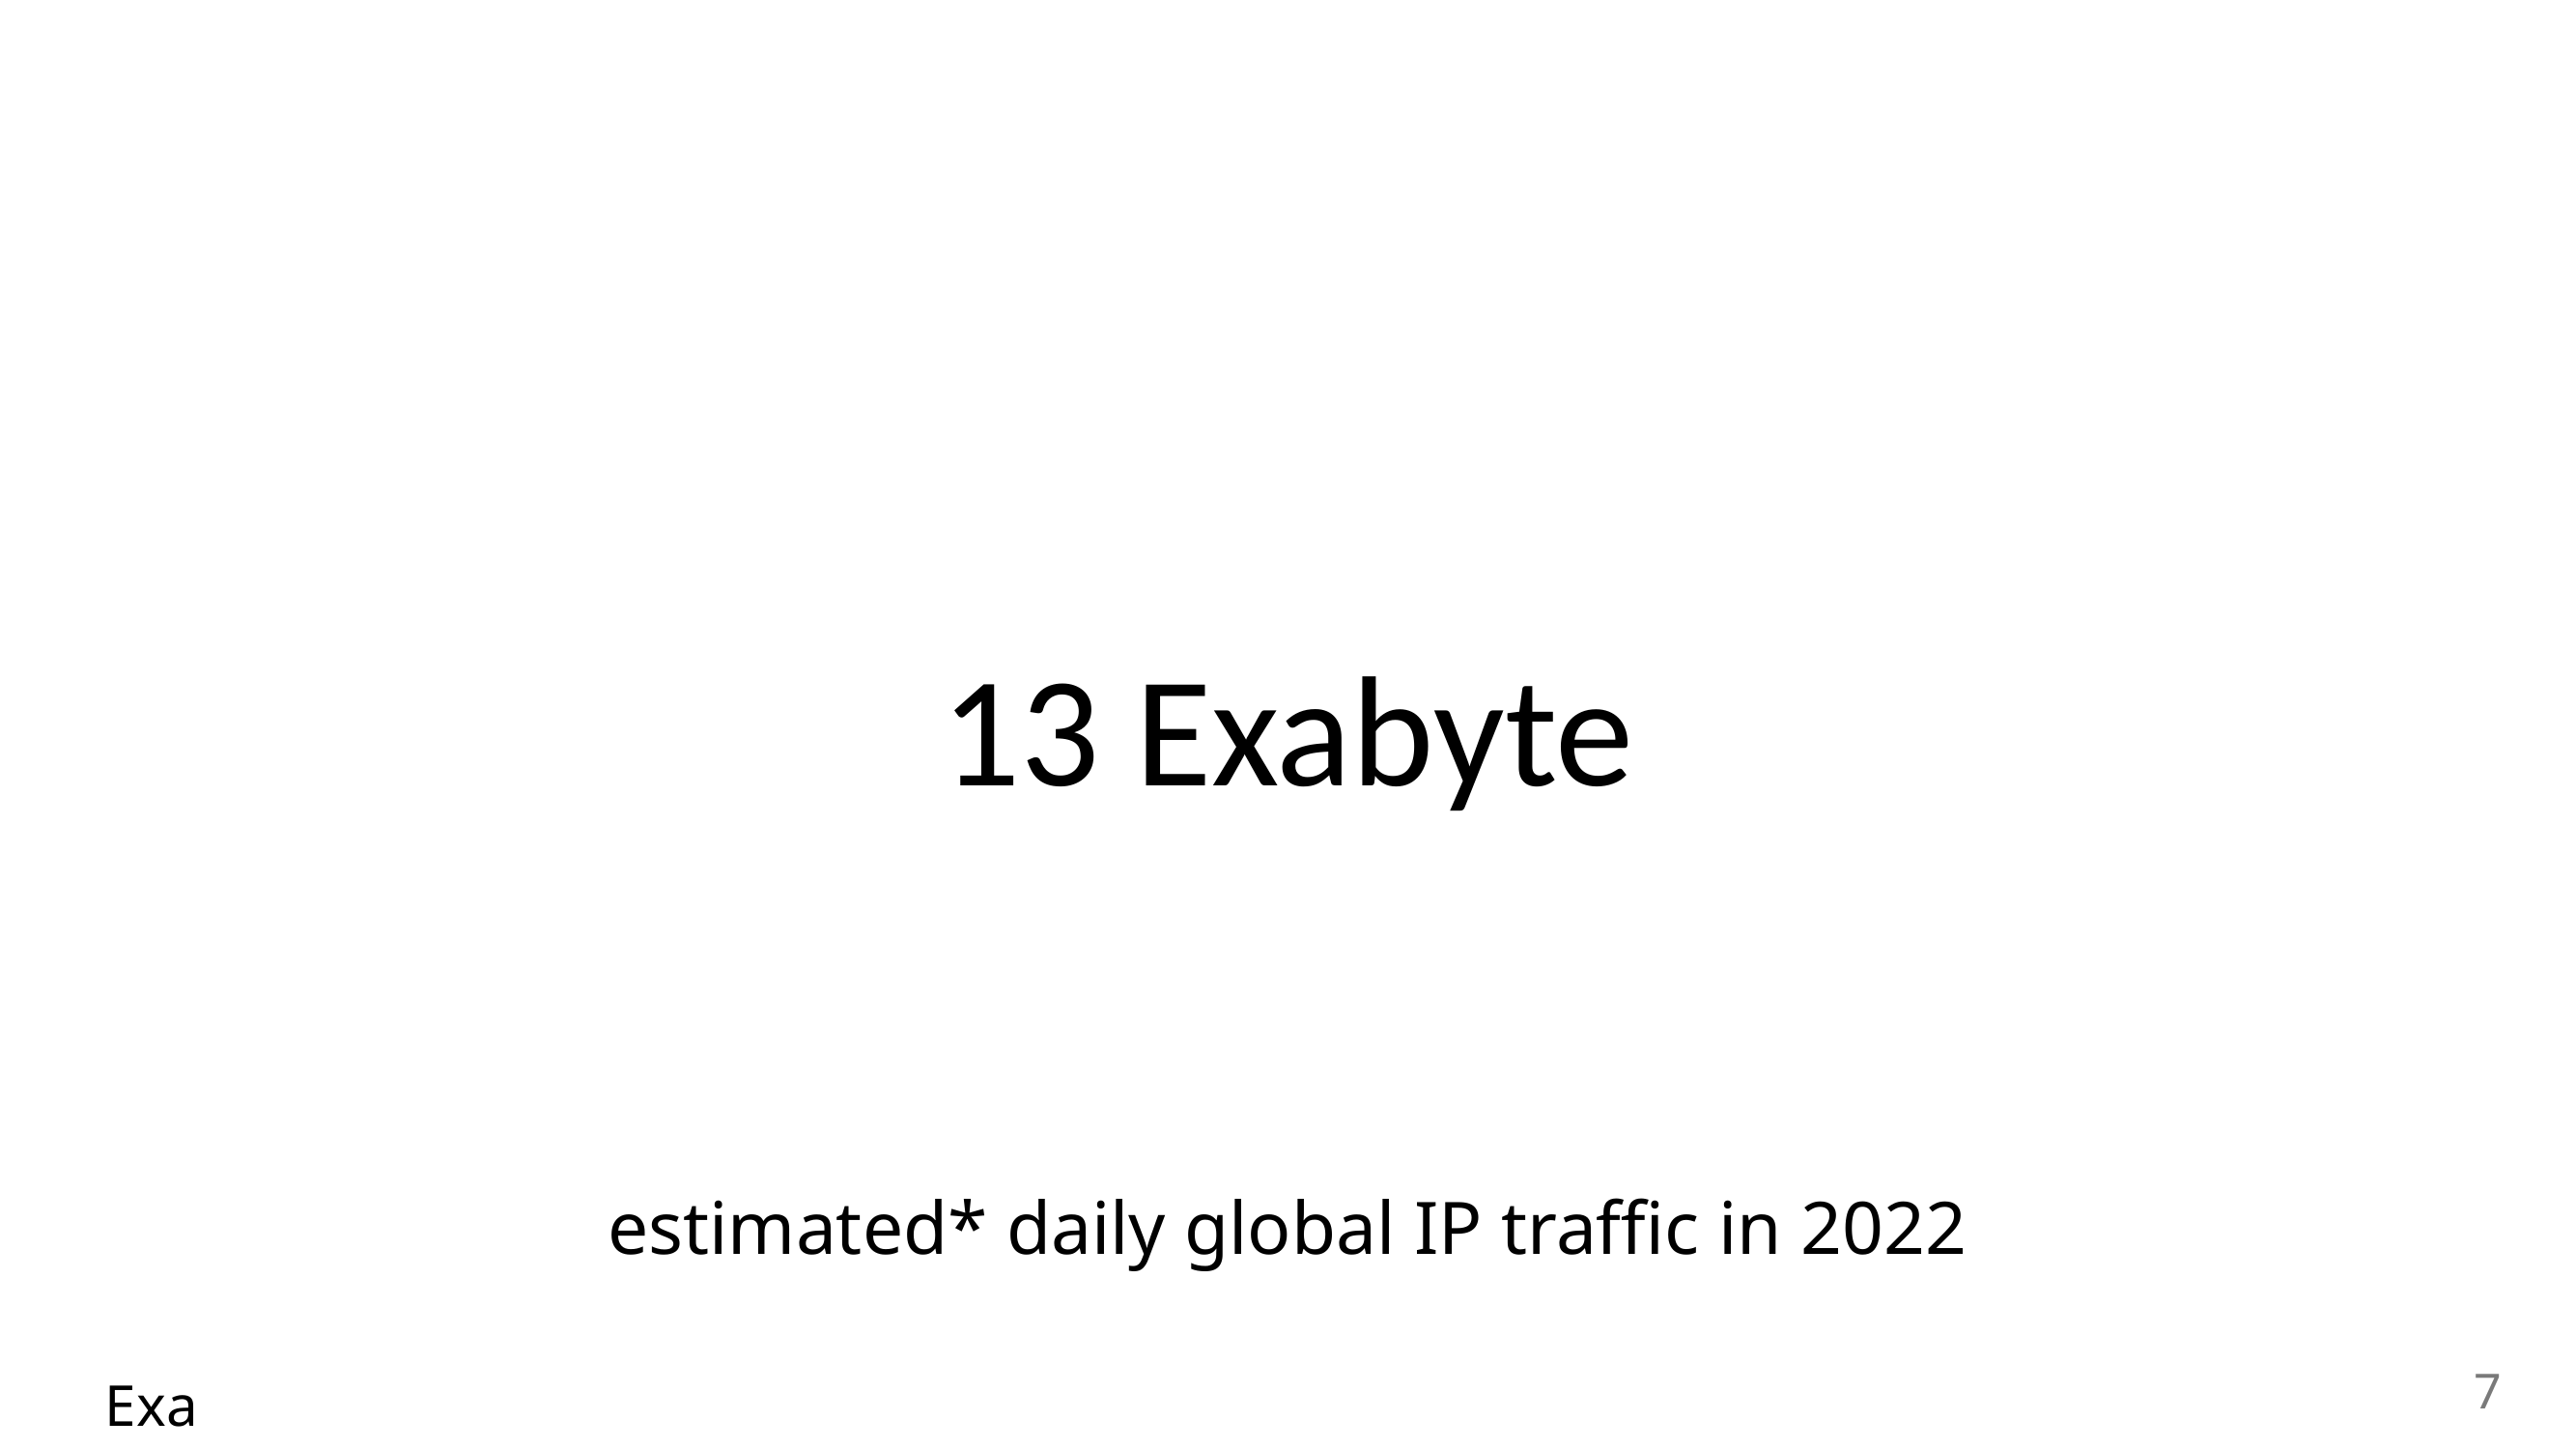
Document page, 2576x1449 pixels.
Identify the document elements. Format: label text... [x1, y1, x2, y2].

slide_number 7 [2453, 1359, 2522, 1434]
text_box estimated* daily global IP traffic in 2022 [0, 1175, 2576, 1276]
